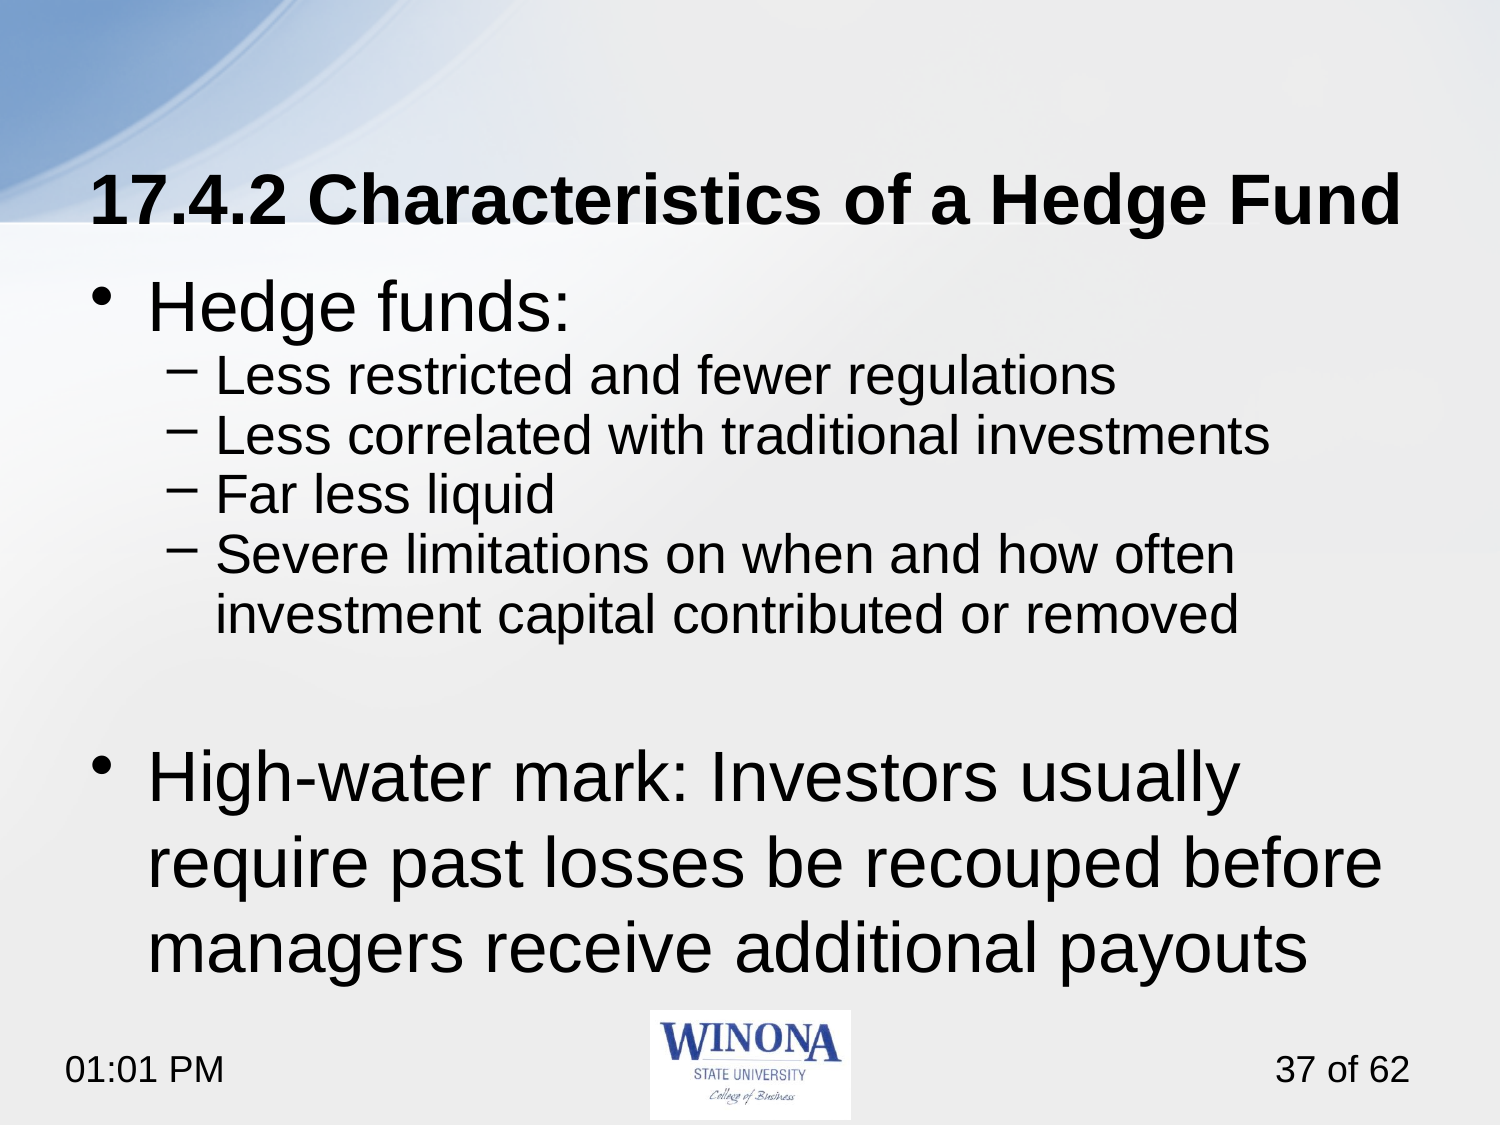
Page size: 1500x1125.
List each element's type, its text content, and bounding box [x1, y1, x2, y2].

picture [0, 0, 1500, 1125]
list Hedge funds: Less restricted and fewer regulations Less correlated with traditional investments Far less liquid Severe limitations on when and how often investment capital contributed or removed High-water mark: Investors usually require past losses be recouped before managers receive additional payouts [75, 262, 1426, 1005]
title 17.4.2 Characteristics of a Hedge Fund [75, 58, 1425, 247]
